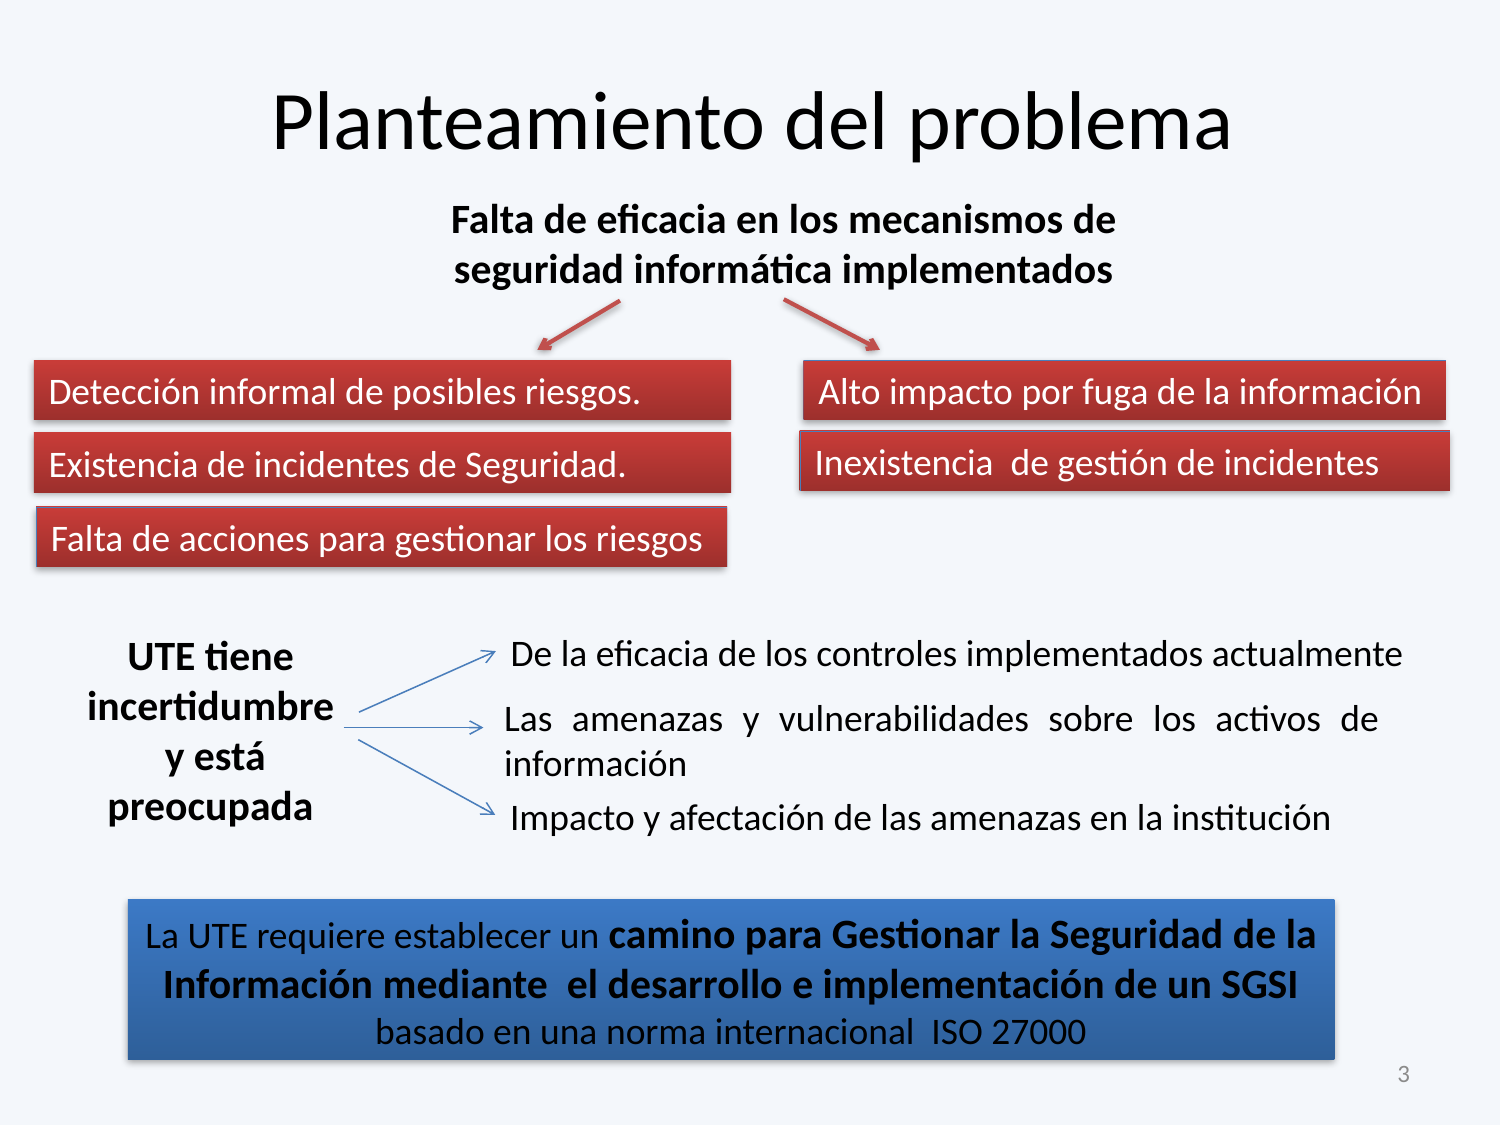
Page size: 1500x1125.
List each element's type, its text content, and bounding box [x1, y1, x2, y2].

text_box De la eficacia de los controles implementados actualmente [495, 621, 1464, 681]
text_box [358, 739, 496, 816]
text_box UTE tiene incertidumbre y está preocupada [58, 621, 363, 836]
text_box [358, 651, 497, 713]
slide_number 3 [1074, 1042, 1425, 1103]
text_box Inexistencia de gestión de incidentes [799, 430, 1450, 491]
text_box Falta de acciones para gestionar los riesgos [36, 506, 728, 567]
text_box Las amenazas y vulnerabilidades sobre los activos de información [489, 686, 1395, 785]
title Planteamiento del problema [106, 7, 1400, 225]
text_box Detección informal de posibles riesgos. [33, 360, 732, 420]
text_box Falta de eficacia en los mecanismos de seguridad informática implementados [348, 184, 1219, 300]
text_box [783, 300, 881, 351]
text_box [537, 300, 621, 351]
text_box Existencia de incidentes de Seguridad. [33, 432, 732, 493]
text_box La UTE requiere establecer un camino para Gestionar la Seguridad de la Información mediante el desarrollo e implementación de un SGSI basado en una norma internacional ISO 27000 [127, 899, 1335, 1060]
text_box Impacto y afectación de las amenazas en la institución [495, 785, 1500, 845]
text_box Alto impacto por fuga de la información [803, 360, 1446, 420]
